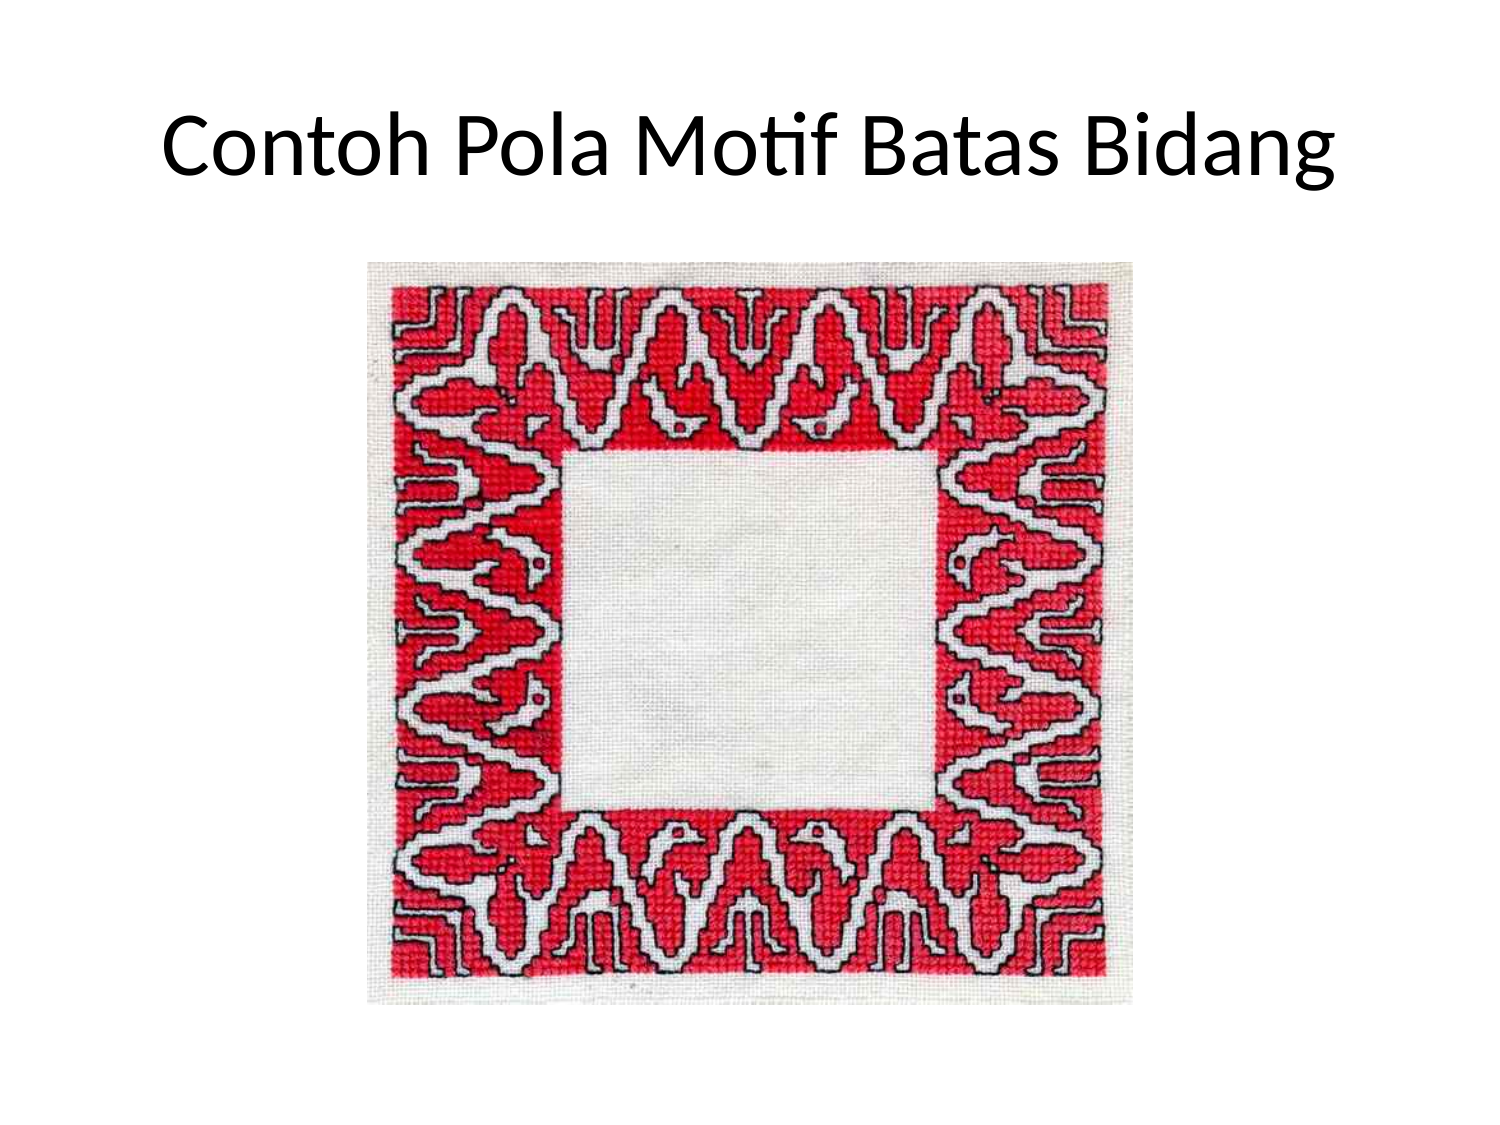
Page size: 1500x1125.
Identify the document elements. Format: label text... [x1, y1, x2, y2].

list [367, 262, 1133, 1006]
title Contoh Pola Motif Batas Bidang [75, 45, 1425, 233]
